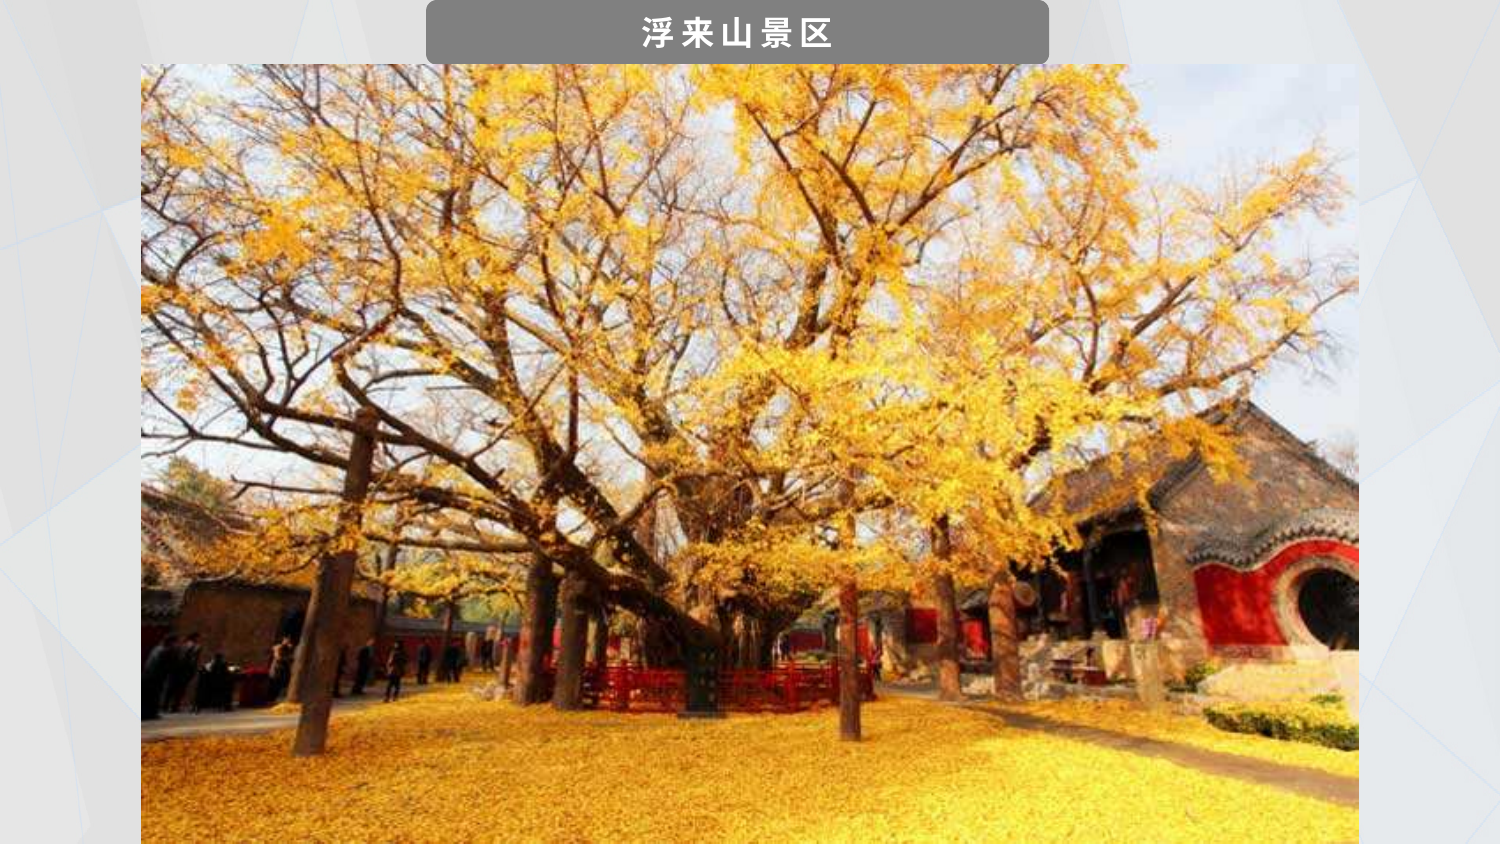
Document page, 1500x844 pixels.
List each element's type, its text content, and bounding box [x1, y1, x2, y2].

picture [0, 0, 1500, 844]
text_box 浮来山景区 [424, 0, 1051, 64]
